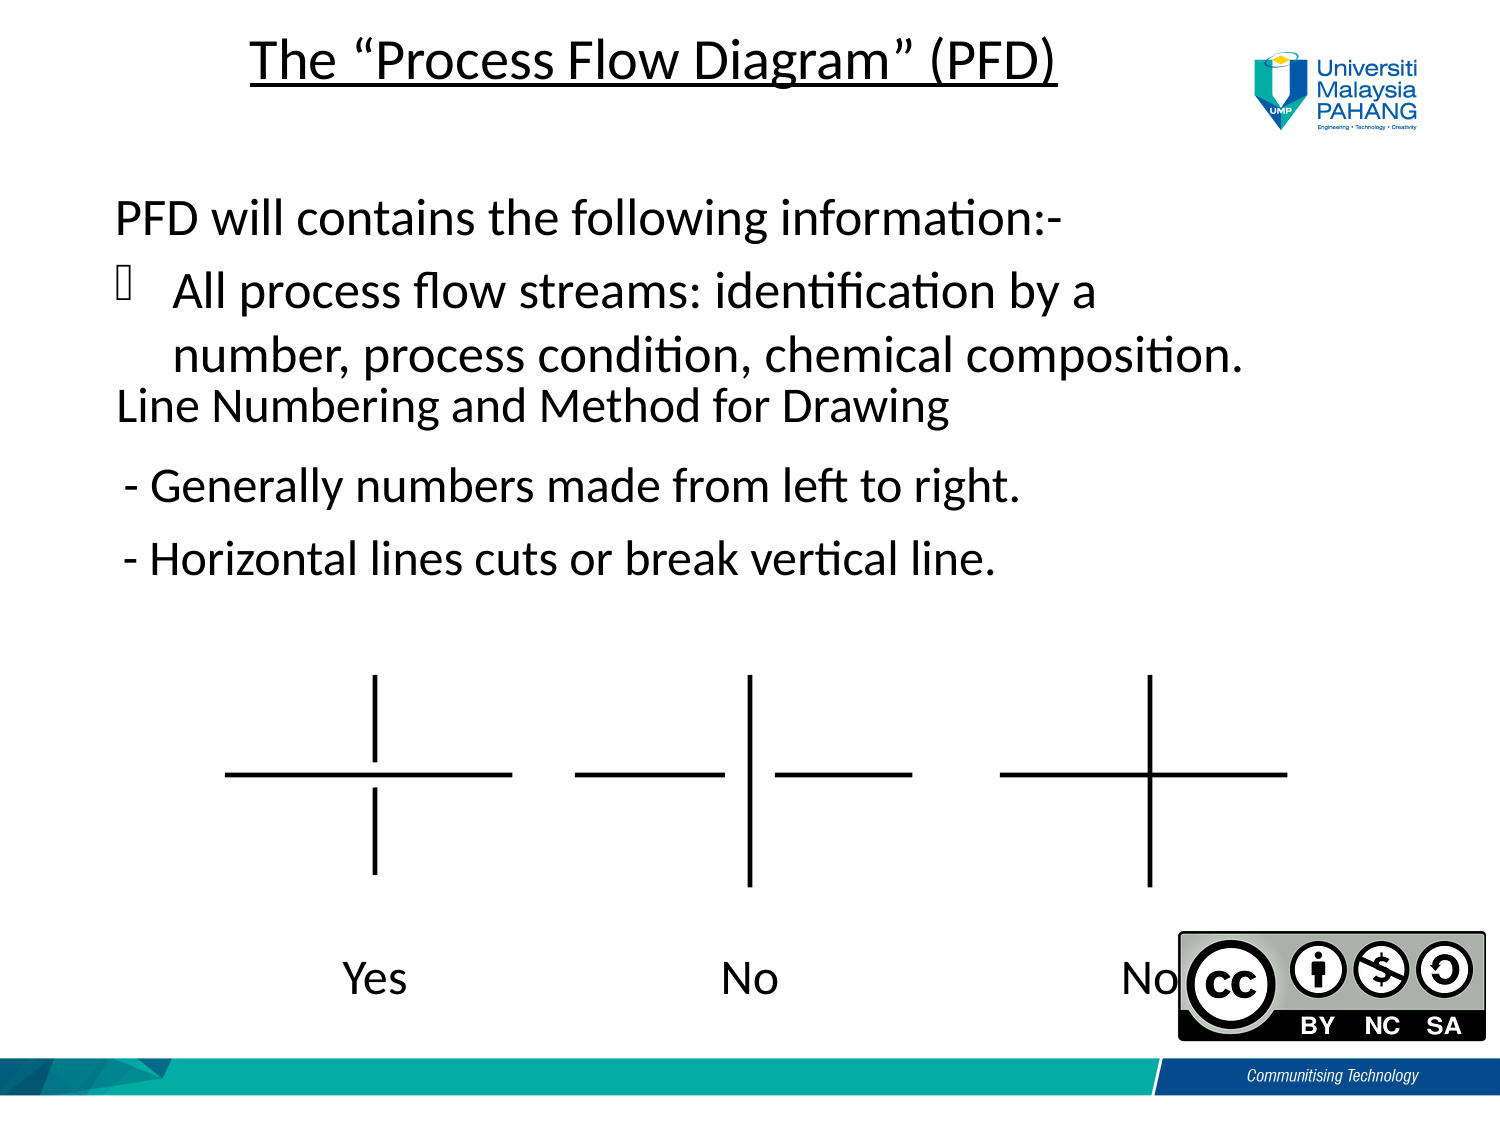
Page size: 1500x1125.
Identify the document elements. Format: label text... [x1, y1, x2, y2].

text_box No [624, 937, 875, 1013]
text_box No [1025, 937, 1275, 1013]
text_box - Generally numbers made from left to right. [123, 452, 1034, 513]
text_box - Horizontal lines cuts or break vertical line. [123, 524, 1009, 585]
text_box Line Numbering and Method for Drawing [116, 400, 962, 433]
picture [0, 0, 1500, 1125]
list PFD will contains the following information:- All process flow streams: identification by a number, process condition, chemical composition. [99, 174, 1262, 400]
text_box Yes [249, 937, 500, 1013]
text_box The “Process Flow Diagram” (PFD) [249, 21, 1438, 127]
